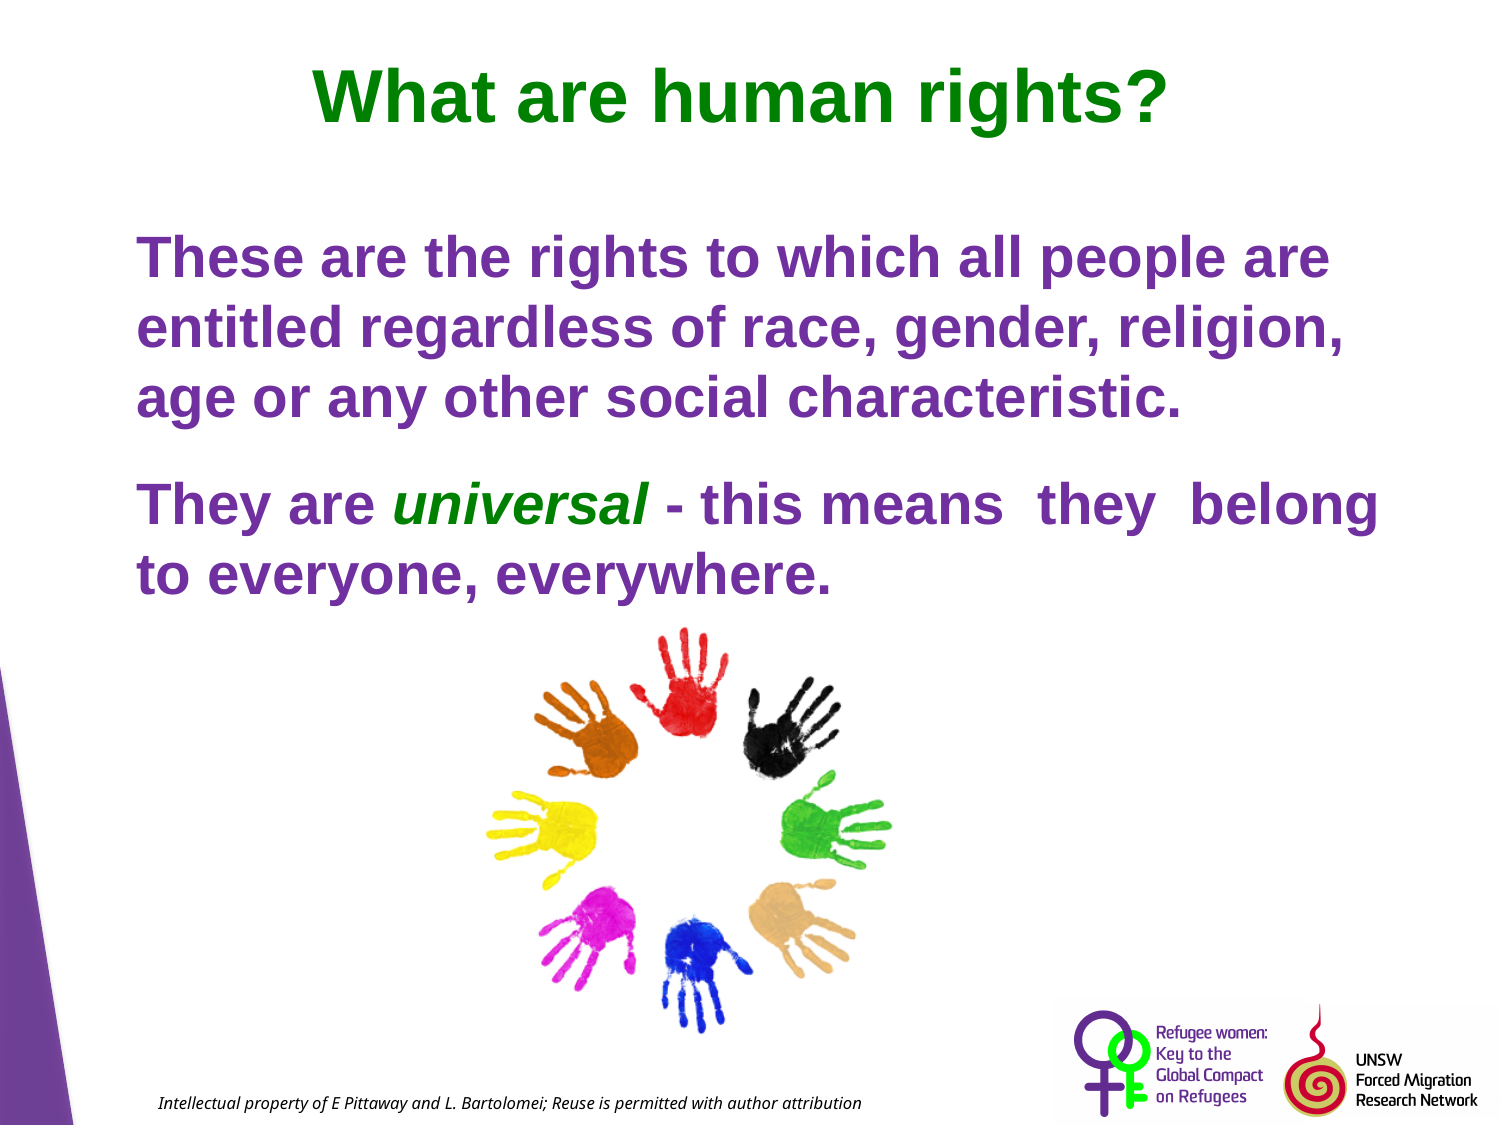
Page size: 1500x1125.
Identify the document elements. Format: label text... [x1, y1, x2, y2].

picture [482, 624, 898, 1038]
title What are human rights? [113, 40, 1392, 145]
list These are the rights to which all people are entitled regardless of race, gender, religion, age or any other social characteristic. They are universal - this means they belong to everyone, everywhere. [121, 211, 1400, 946]
picture [1053, 996, 1500, 1125]
